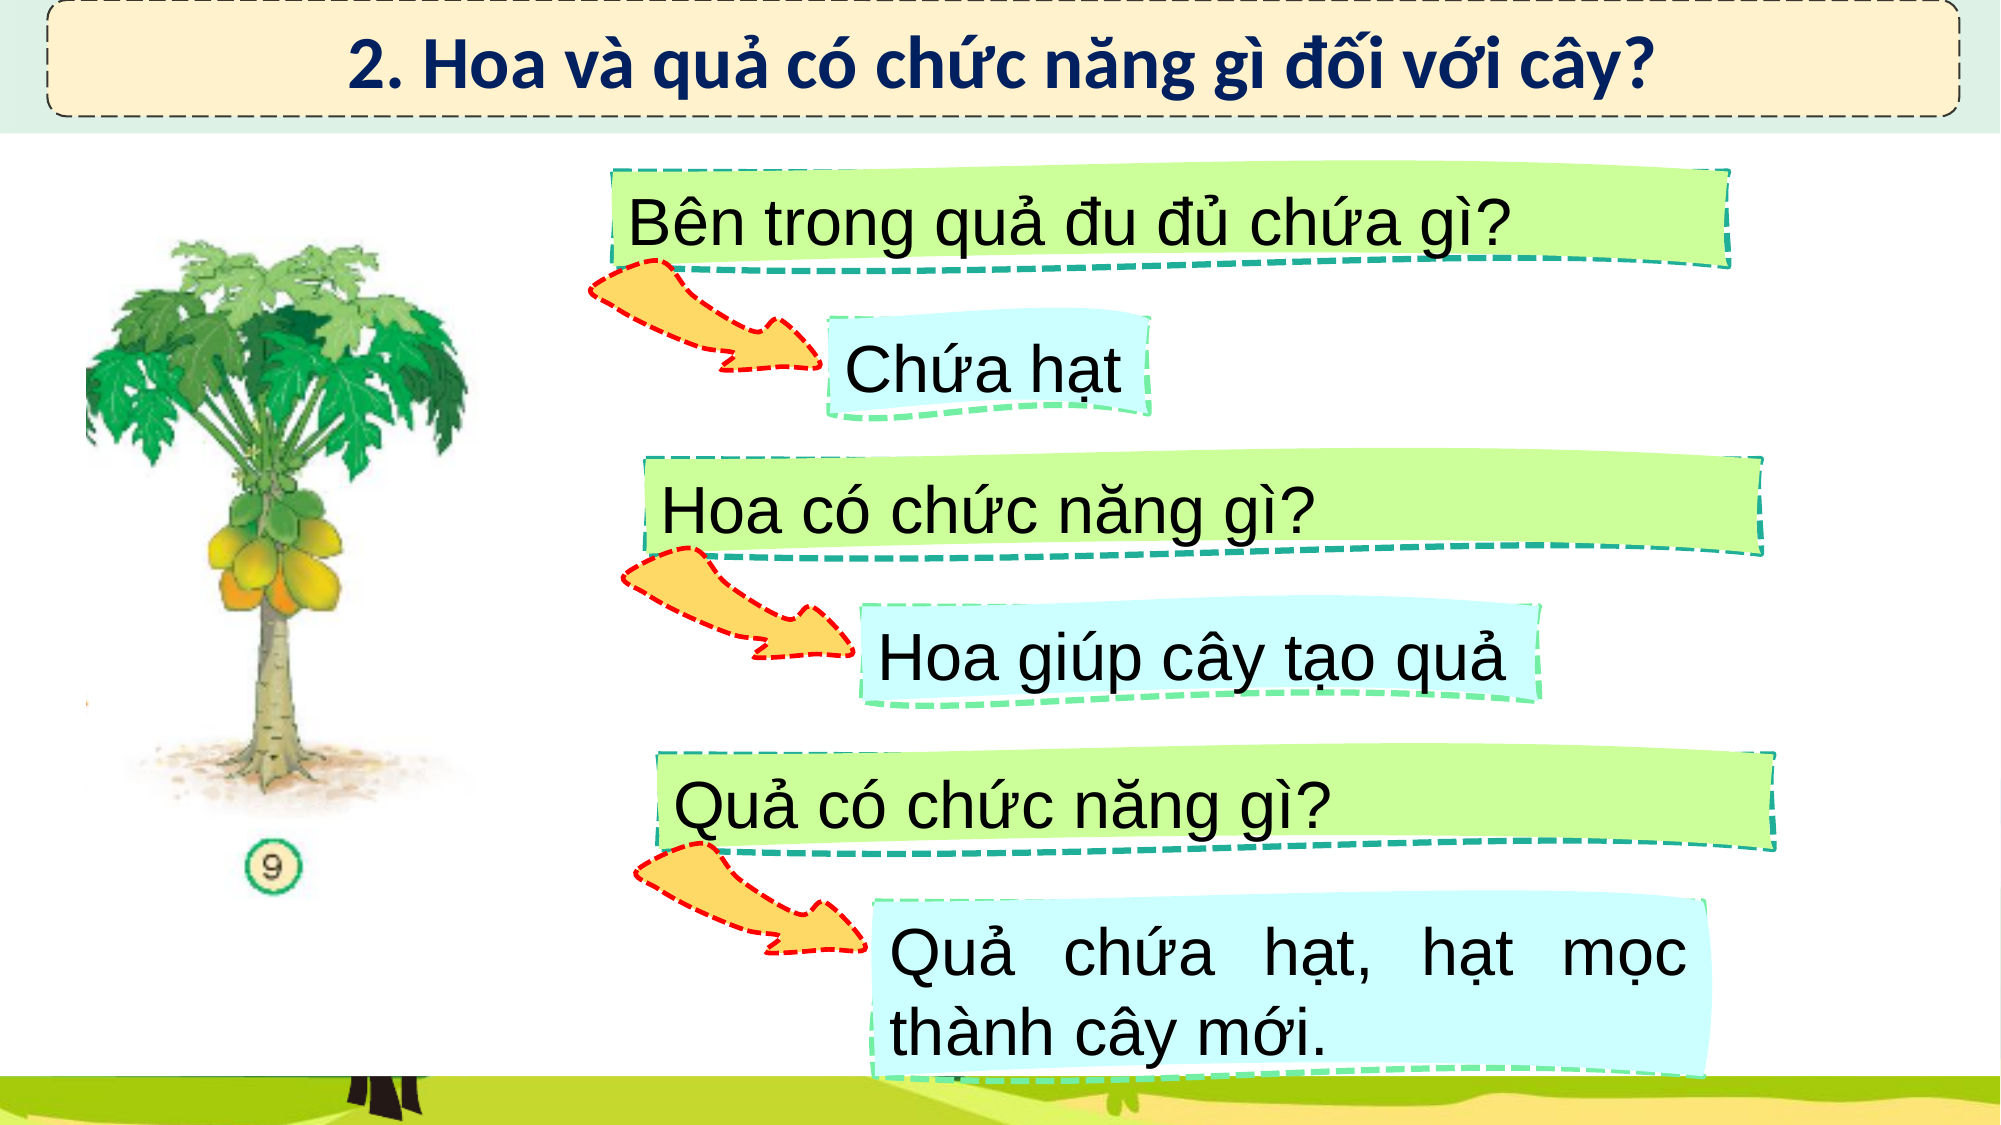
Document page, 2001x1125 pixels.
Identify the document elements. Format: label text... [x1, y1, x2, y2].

picture [86, 217, 492, 913]
text_box [589, 259, 822, 372]
text_box [634, 842, 867, 955]
text_box 2. Hoa và quả có chức năng gì đối với cây? [47, 0, 1960, 117]
text_box Quả có chức năng gì? [657, 743, 1774, 850]
text_box Chứa hạt [828, 307, 1149, 418]
text_box [621, 546, 855, 659]
picture [0, 0, 2001, 1125]
text_box Hoa giúp cây tạo quả [860, 595, 1540, 703]
text_box Hoa có chức năng gì? [644, 447, 1762, 555]
text_box Bên trong quả đu đủ chứa gì? [611, 160, 1729, 267]
text_box Quả chứa hạt, hạt mọc thành cây mới. [871, 890, 1713, 1078]
